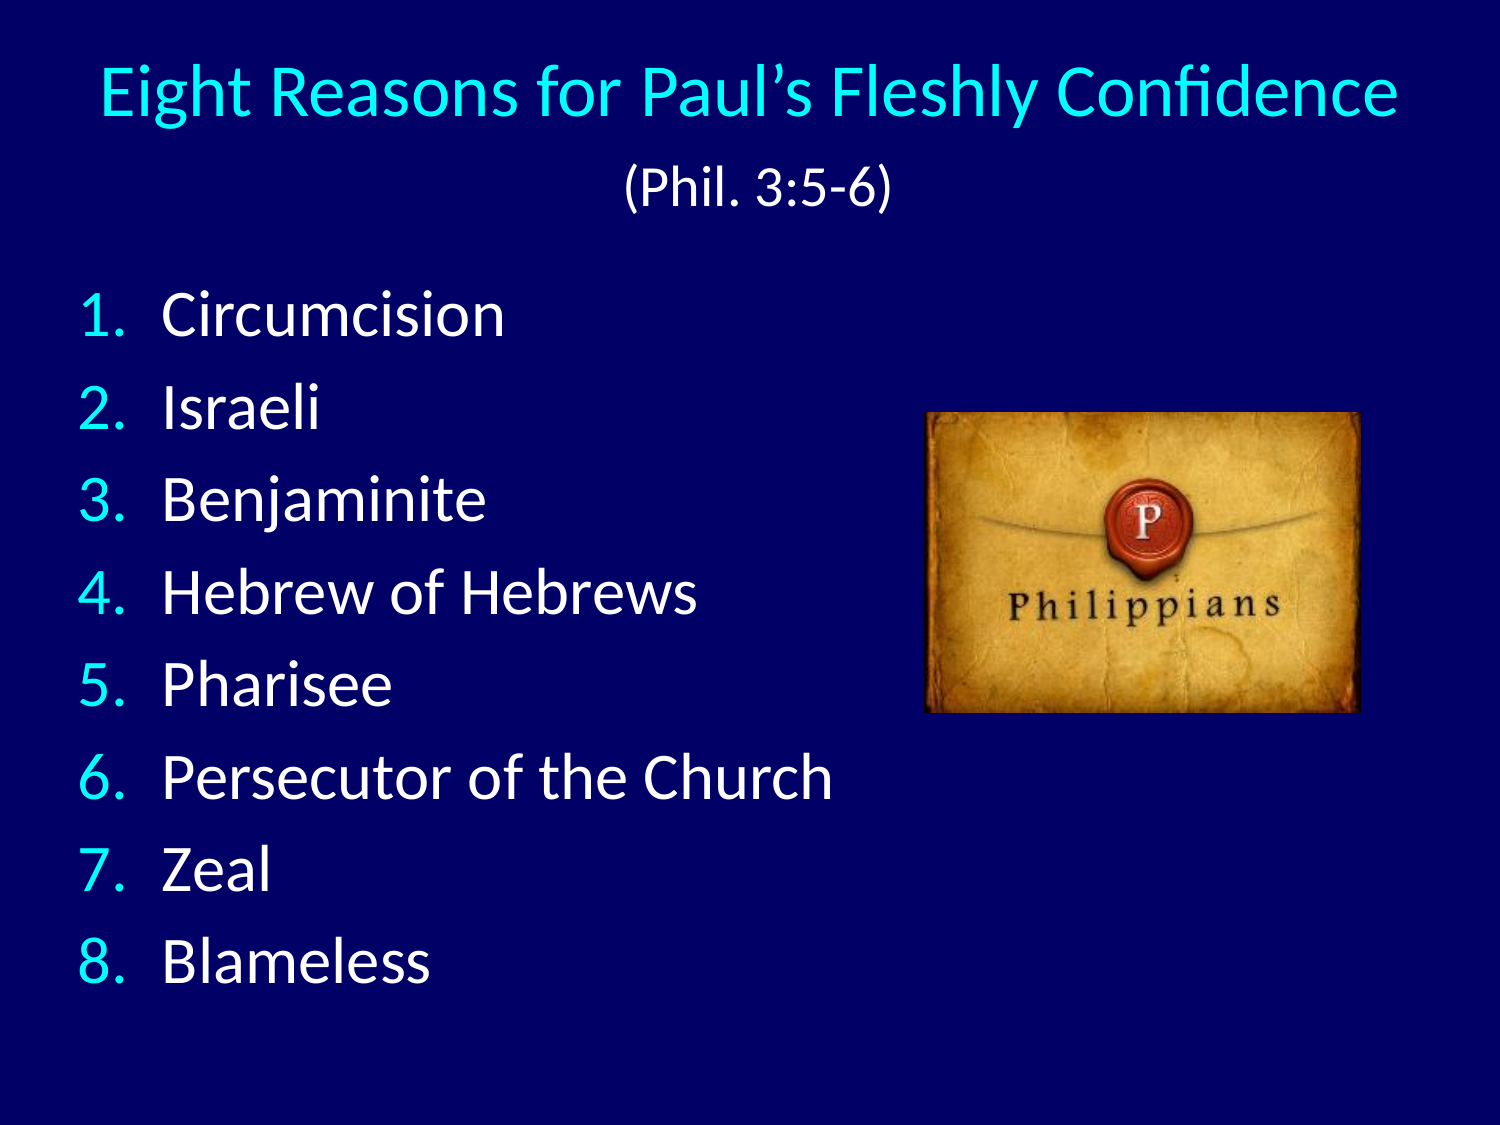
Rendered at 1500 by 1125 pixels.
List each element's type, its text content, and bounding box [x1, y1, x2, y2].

title Eight Reasons for Paul’s Fleshly Confidence (Phil. 3:5-6) [0, 37, 1500, 225]
list Circumcision Israeli Benjaminite Hebrew of Hebrews Pharisee Persecutor of the Church Zeal Blameless [62, 262, 938, 1063]
picture [924, 412, 1361, 713]
